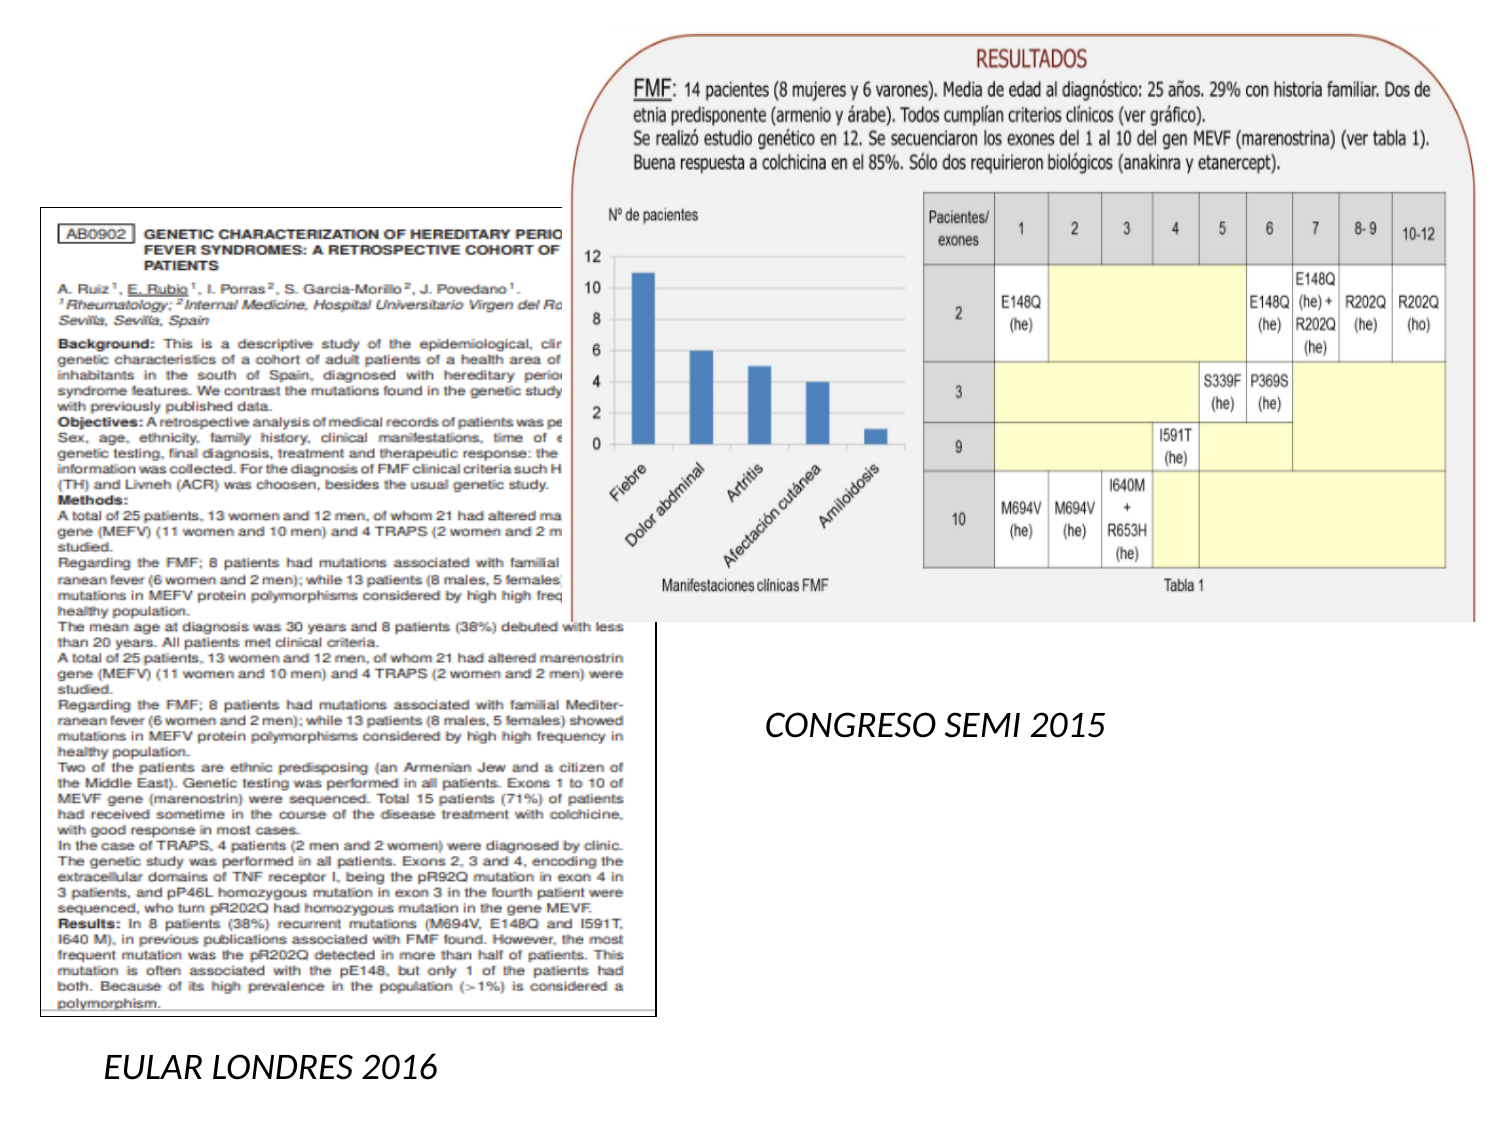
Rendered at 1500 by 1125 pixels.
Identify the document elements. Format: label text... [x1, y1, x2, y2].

text_box EULAR LONDRES 2016 [88, 1034, 455, 1095]
text_box CONGRESO SEMI 2015 [750, 692, 1424, 753]
picture [41, 30, 1500, 1017]
